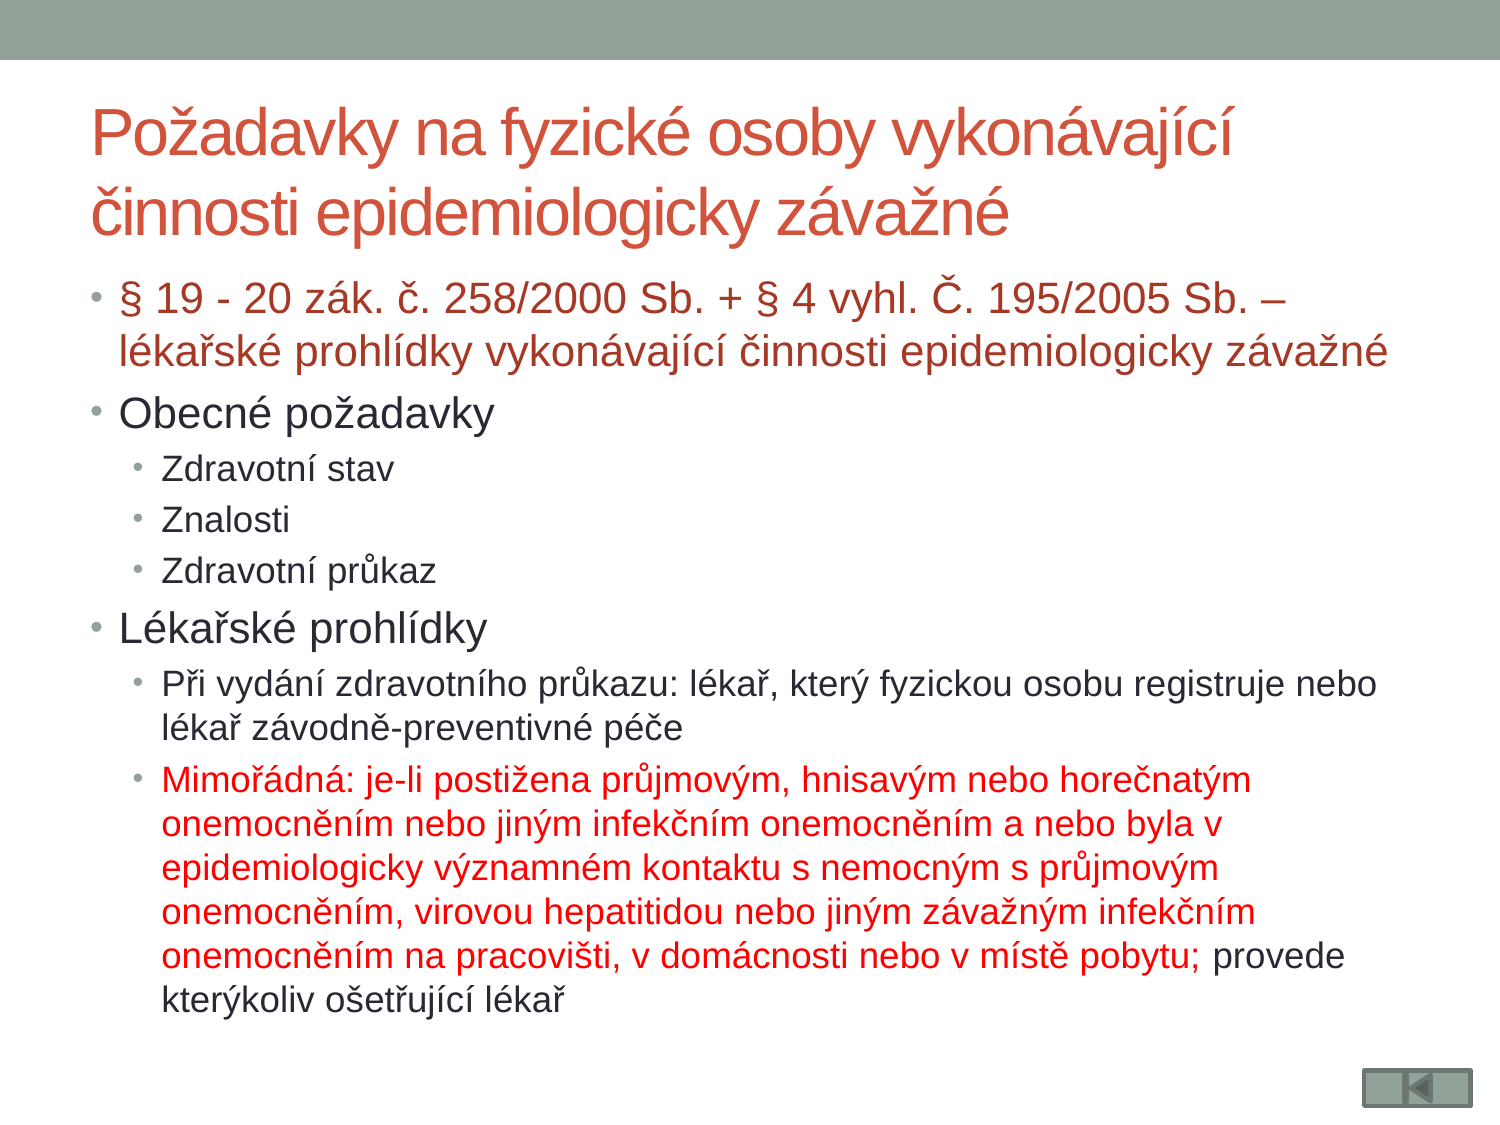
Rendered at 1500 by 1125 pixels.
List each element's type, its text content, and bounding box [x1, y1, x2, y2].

text_box [1362, 1068, 1473, 1108]
list § 19 - 20 zák. č. 258/2000 Sb. + § 4 vyhl. Č. 195/2005 Sb. – lékařské prohlídky vykonávající činnosti epidemiologicky závažné Obecné požadavky Zdravotní stav Znalosti Zdravotní průkaz Lékařské prohlídky Při vydání zdravotního průkazu: lékař, který fyzickou osobu registruje nebo lékař závodně-preventivné péče Mimořádná: je-li postižena průjmovým, hnisavým nebo horečnatým onemocněním nebo jiným infekčním onemocněním a nebo byla v epidemiologicky významném kontaktu s nemocným s průjmovým onemocněním, virovou hepatitidou nebo jiným závažným infekčním onemocněním na pracovišti, v domácnosti nebo v místě pobytu; provede kterýkoliv ošetřující lékař [75, 262, 1425, 1063]
title Požadavky na fyzické osoby vykonávající činnosti epidemiologicky závažné [75, 87, 1425, 250]
